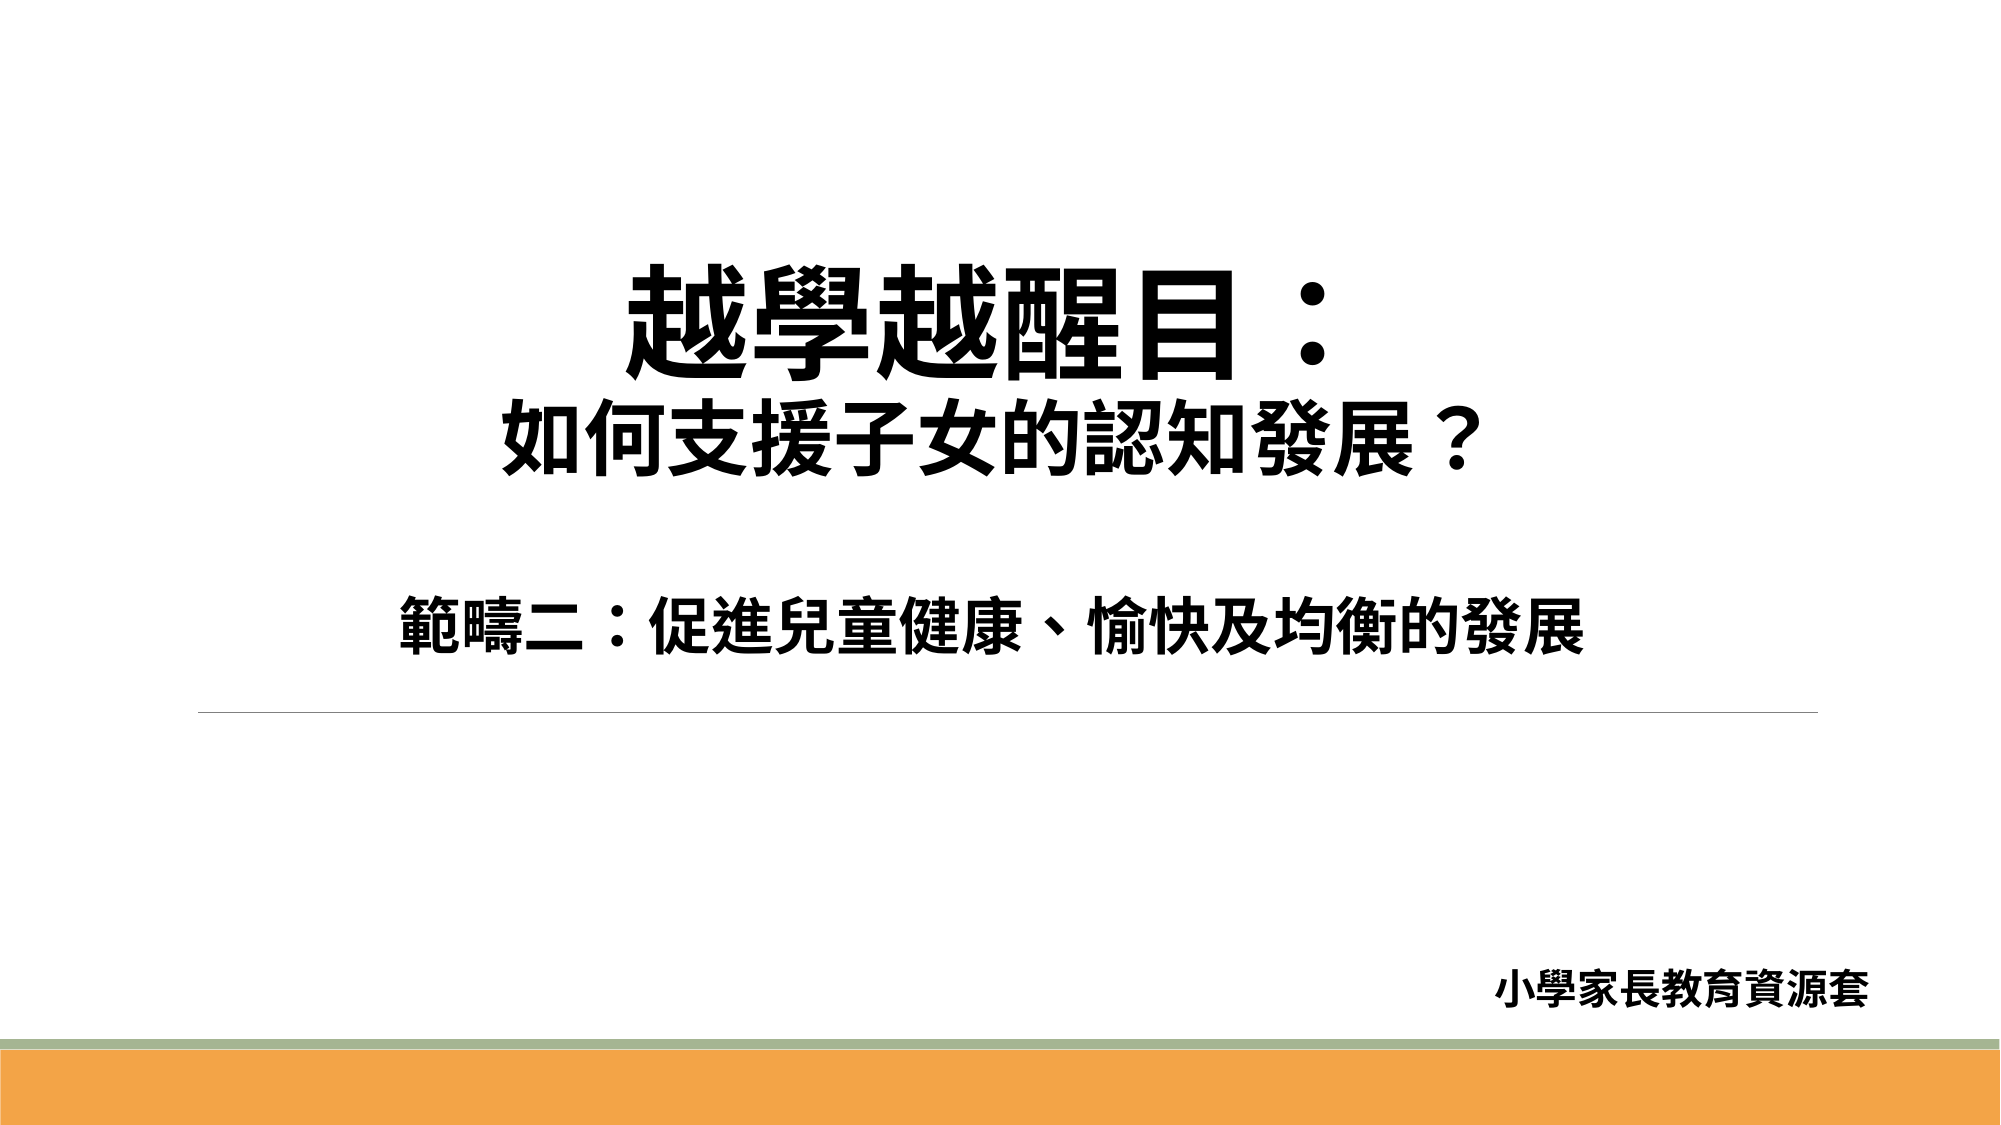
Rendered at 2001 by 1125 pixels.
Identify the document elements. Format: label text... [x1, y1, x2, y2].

text_box 越學越醒目： 如何支援子女的認知發展？ [249, 202, 1750, 496]
text_box 範疇二：促進兒童健康、愉快及均衡的發展 [384, 579, 1616, 670]
text_box 小學家長教育資源套 [1455, 910, 1919, 1065]
